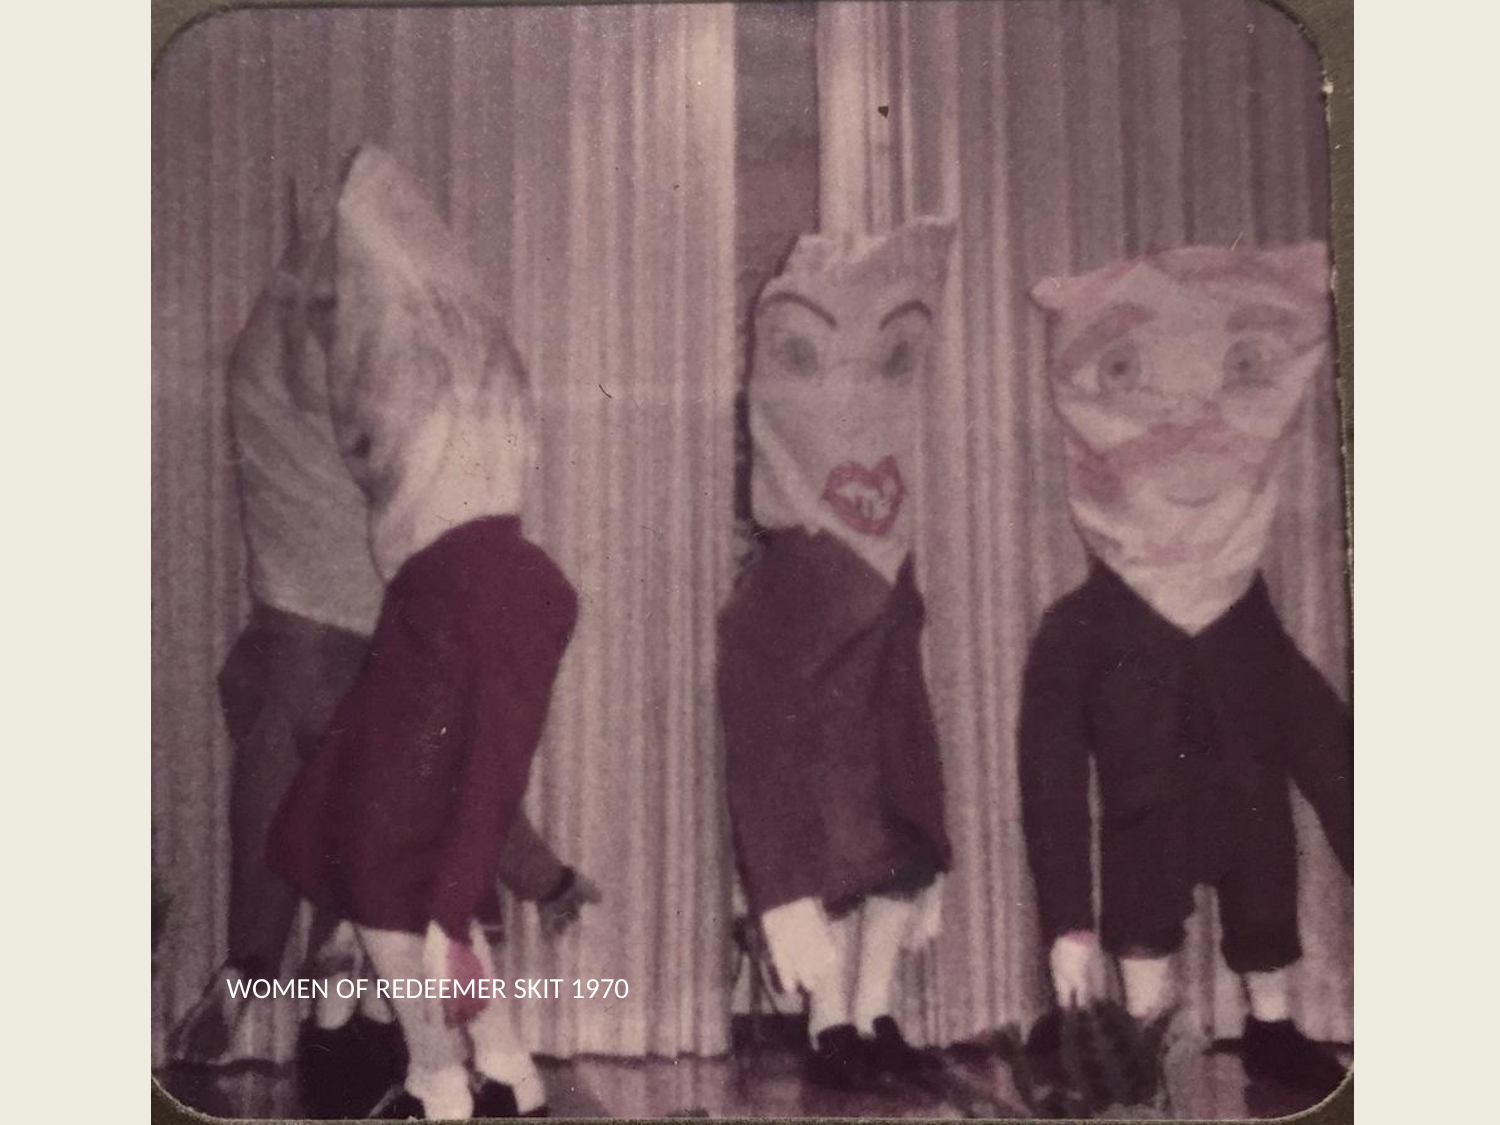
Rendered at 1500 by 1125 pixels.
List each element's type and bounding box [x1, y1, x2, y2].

picture [150, 0, 1355, 1125]
